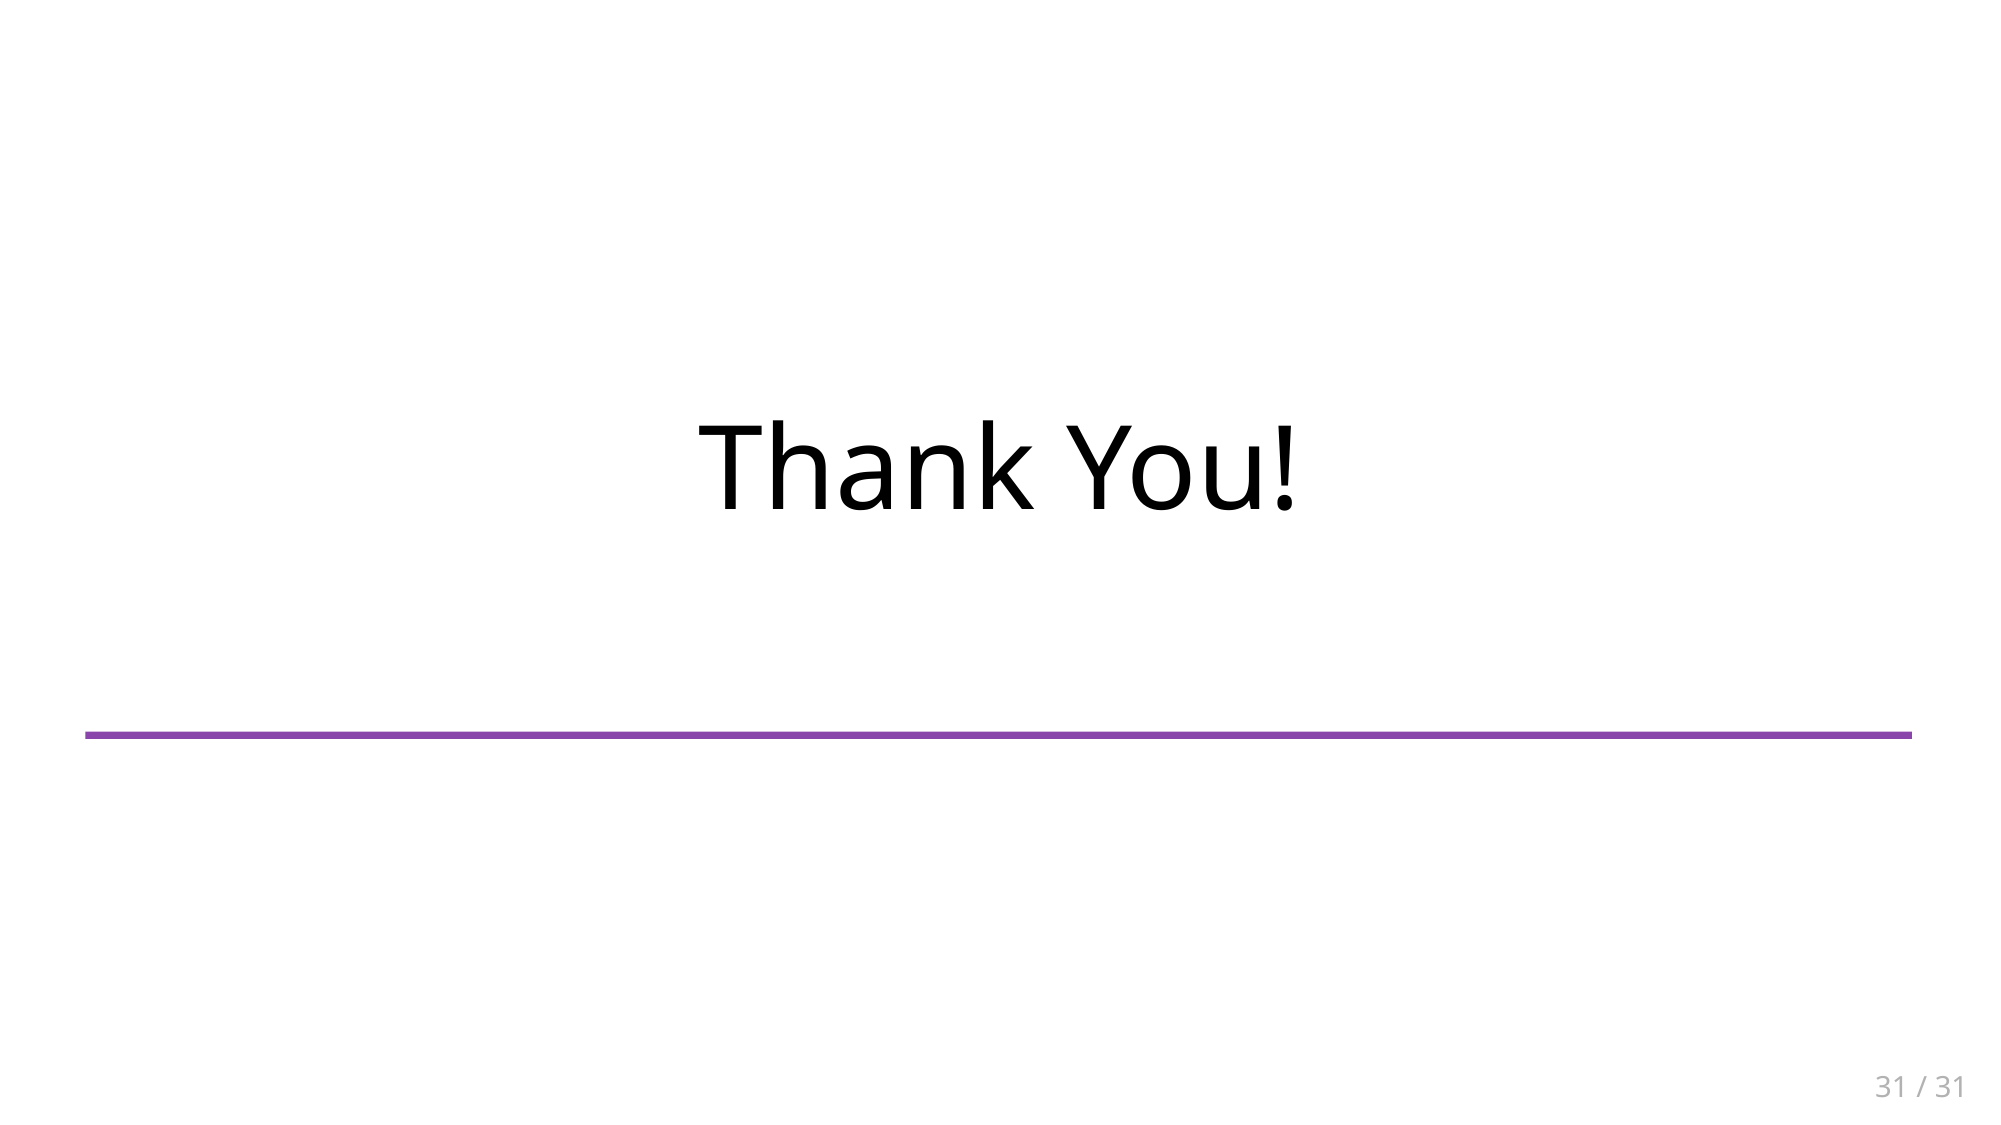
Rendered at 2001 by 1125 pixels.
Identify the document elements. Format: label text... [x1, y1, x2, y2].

slide_number 31 / 31 [1533, 1057, 1984, 1118]
text_box [84, 730, 1913, 740]
text_box Thank You! [0, 385, 2000, 541]
